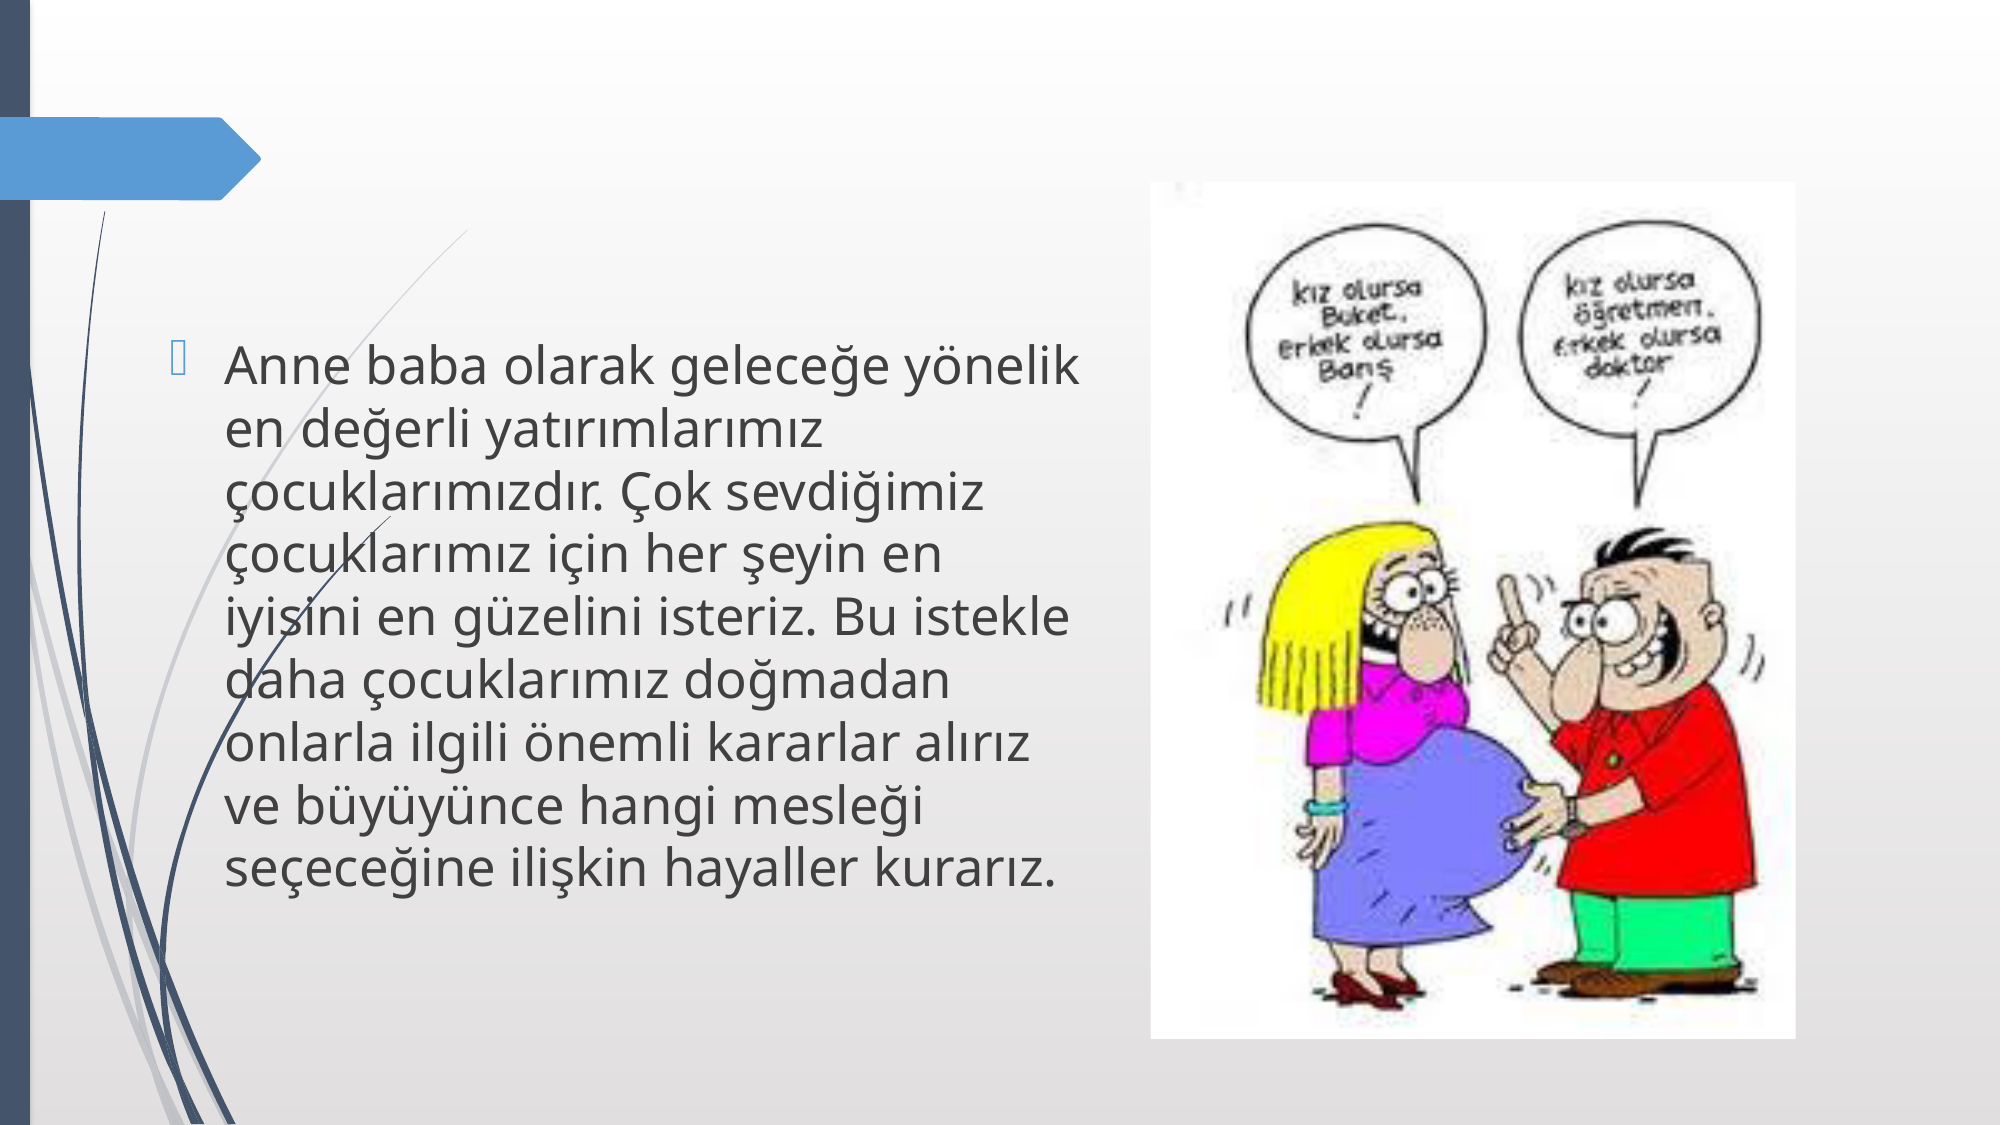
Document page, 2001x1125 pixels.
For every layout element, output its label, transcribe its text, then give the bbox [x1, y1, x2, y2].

picture [1150, 182, 1796, 1039]
list Anne baba olarak geleceğe yönelik en değerli yatırımlarımız çocuklarımızdır. Çok sevdiğimiz çocuklarımız için her şeyin en iyisini en güzelini isteriz. Bu istekle daha çocuklarımız doğmadan onlarla ilgili önemli kararlar alırız ve büyüyünce hangi mesleği seçeceğine ilişkin hayaller kurarız. [154, 265, 1106, 956]
